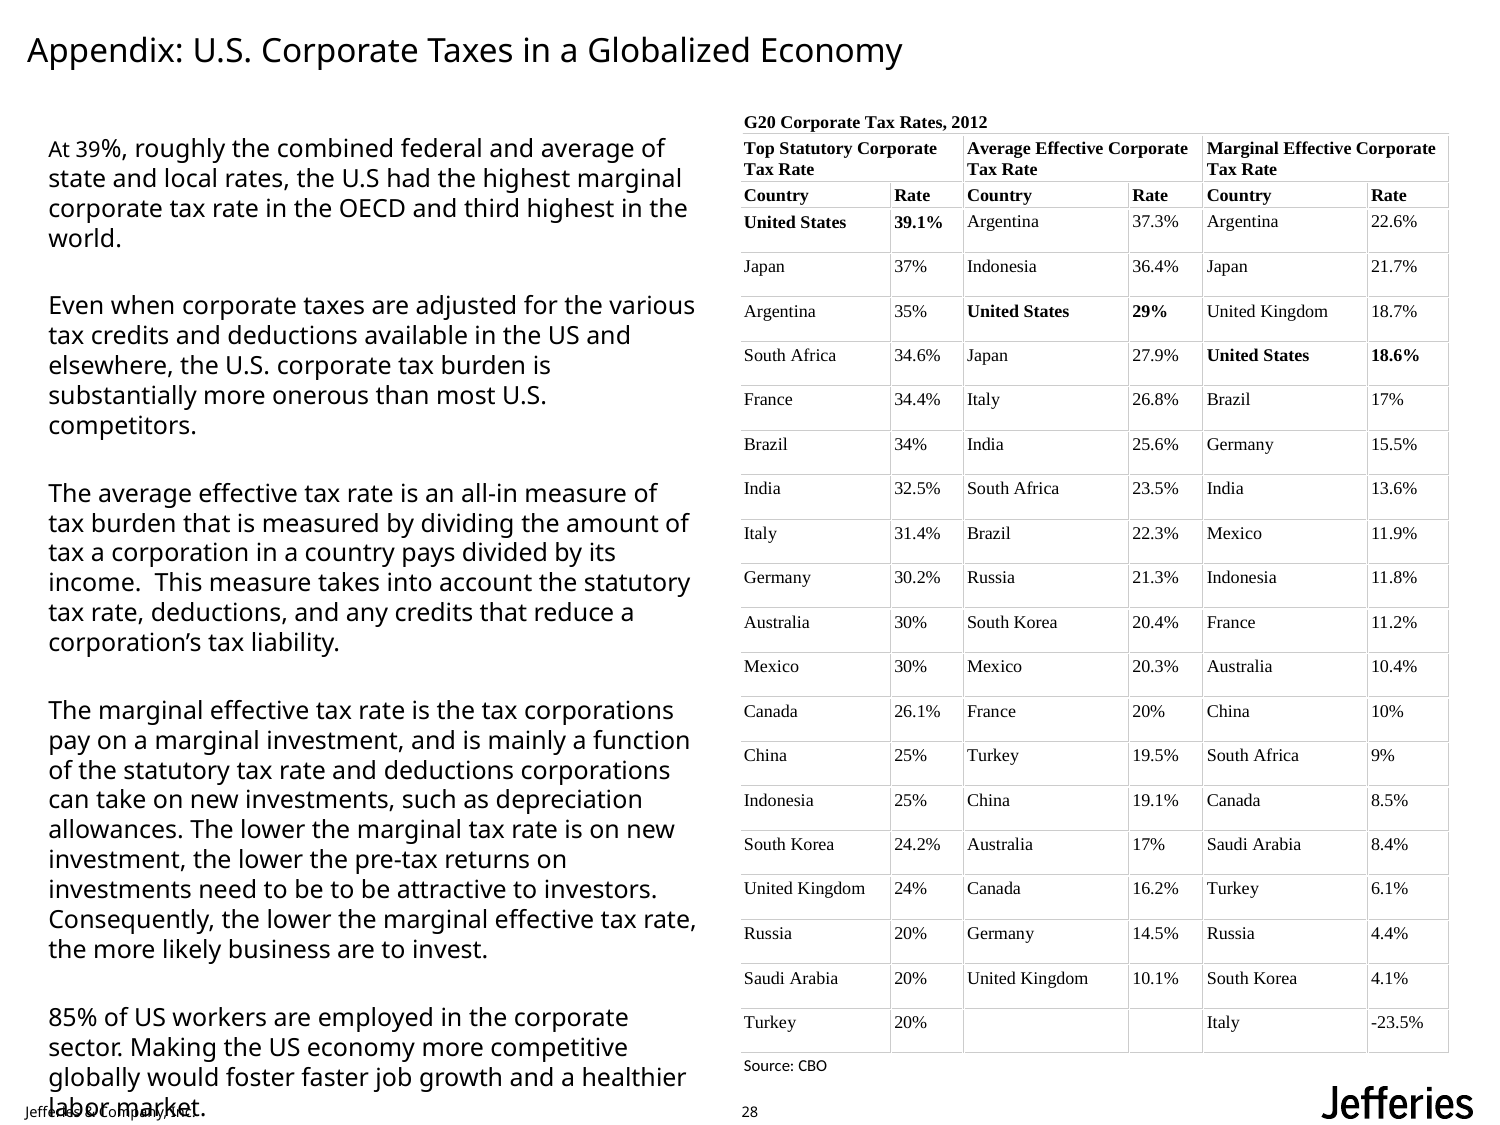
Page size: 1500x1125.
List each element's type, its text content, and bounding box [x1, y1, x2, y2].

list At 39%, roughly the combined federal and average of state and local rates, the U.S had the highest marginal corporate tax rate in the OECD and third highest in the world. Even when corporate taxes are adjusted for the various tax credits and deductions available in the US and elsewhere, the U.S. corporate tax burden is substantially more onerous than most U.S. competitors. The average effective tax rate is an all-in measure of tax burden that is measured by dividing the amount of tax a corporation in a country pays divided by its income. This measure takes into account the statutory tax rate, deductions, and any credits that reduce a corporation’s tax liability. The marginal effective tax rate is the tax corporations pay on a marginal investment, and is mainly a function of the statutory tax rate and deductions corporations can take on new investments, such as depreciation allowances. The lower the marginal tax rate is on new investment, the lower the pre-tax returns on investments need to be to be attractive to investors. Consequently, the lower the marginal effective tax rate, the more likely business are to invest. 85% of US workers are employed in the corporate sector. Making the US economy more competitive globally would foster faster job growth and a healthier labor market. [48, 132, 699, 1049]
title Appendix: U.S. Corporate Taxes in a Globalized Economy [15, 29, 1472, 70]
picture [739, 108, 1455, 1084]
text_box 28 [740, 1102, 760, 1121]
